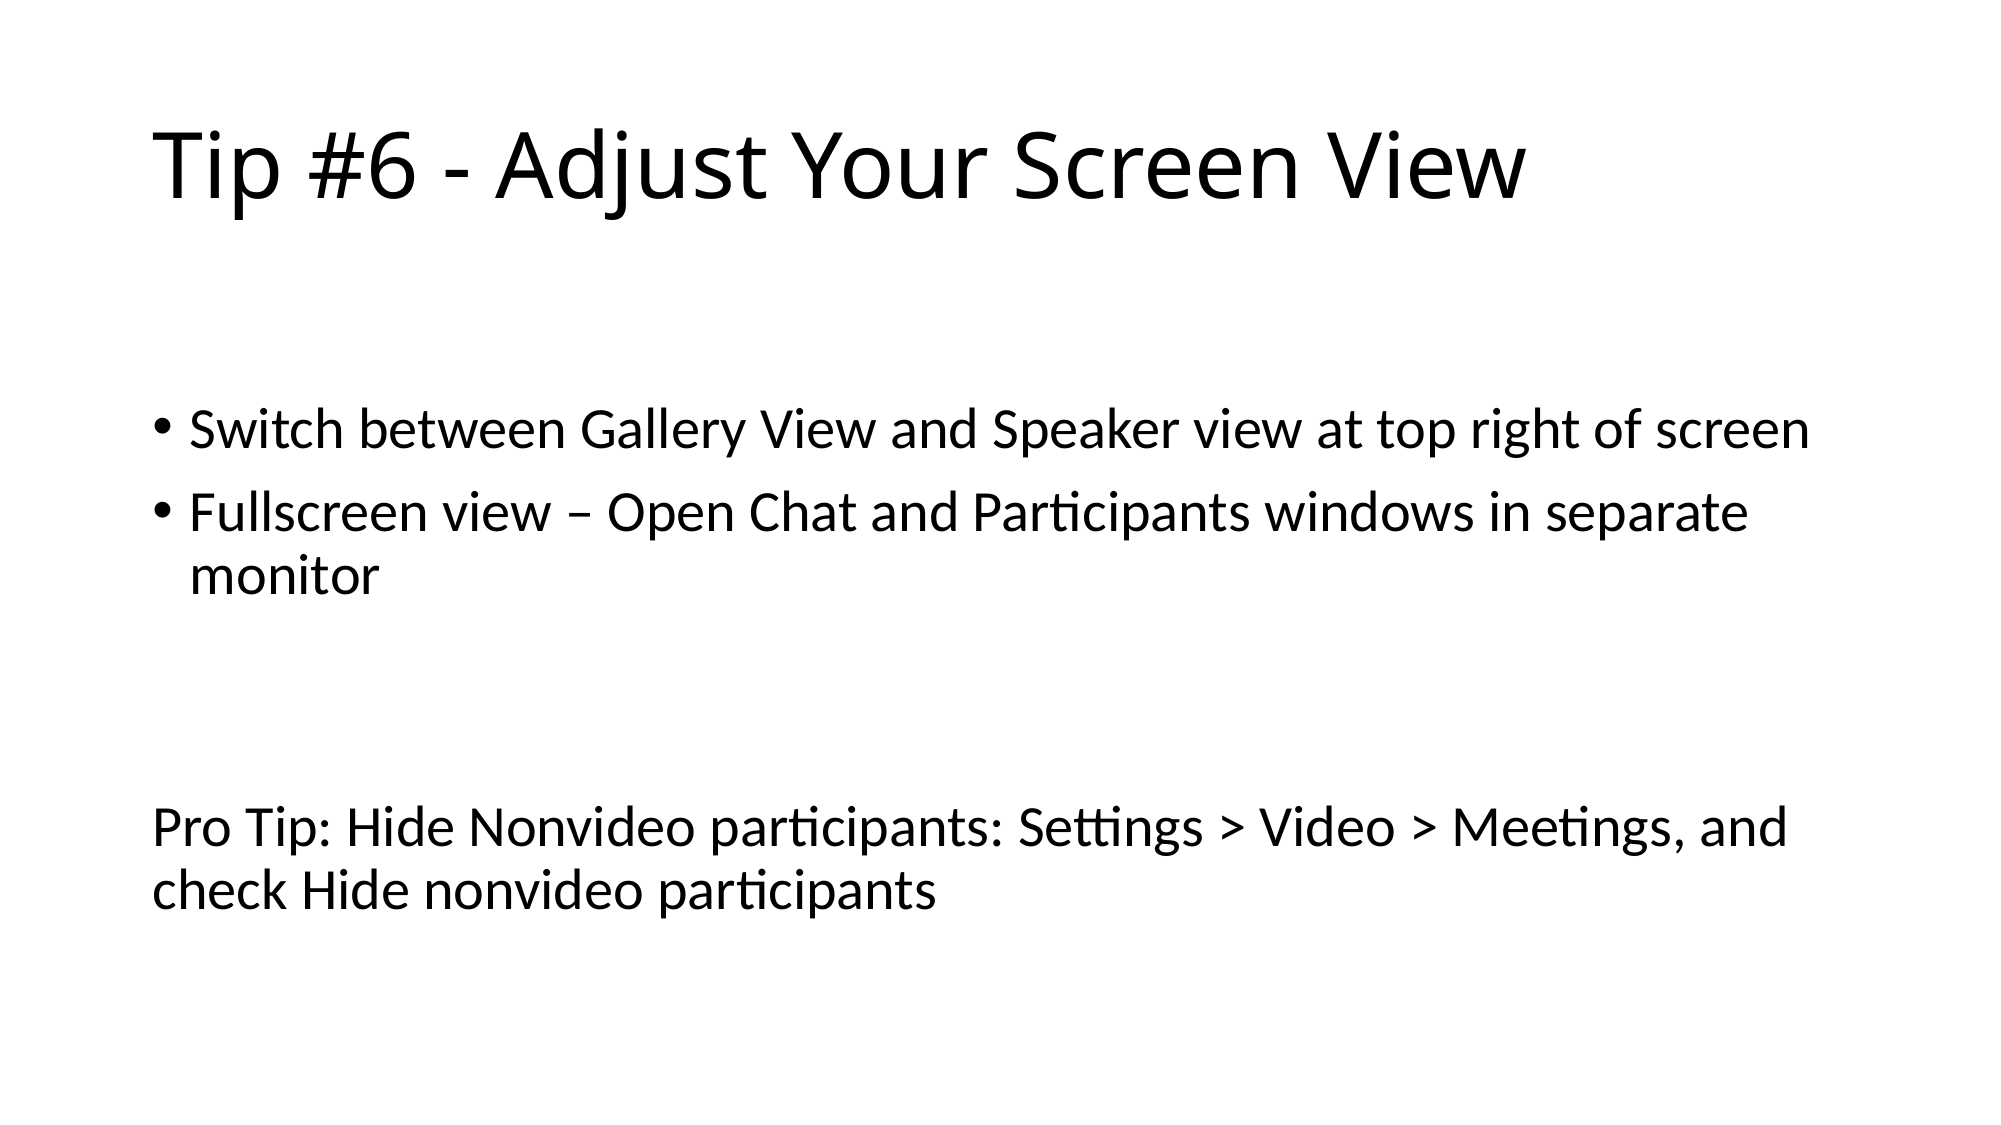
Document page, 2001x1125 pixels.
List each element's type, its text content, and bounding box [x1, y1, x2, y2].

title Tip #6 - Adjust Your Screen View [137, 59, 1863, 278]
list Switch between Gallery View and Speaker view at top right of screen Fullscreen view – Open Chat and Participants windows in separate monitor Pro Tip: Hide Nonvideo participants: Settings > Video > Meetings, and check Hide nonvideo participants [137, 299, 1863, 1014]
